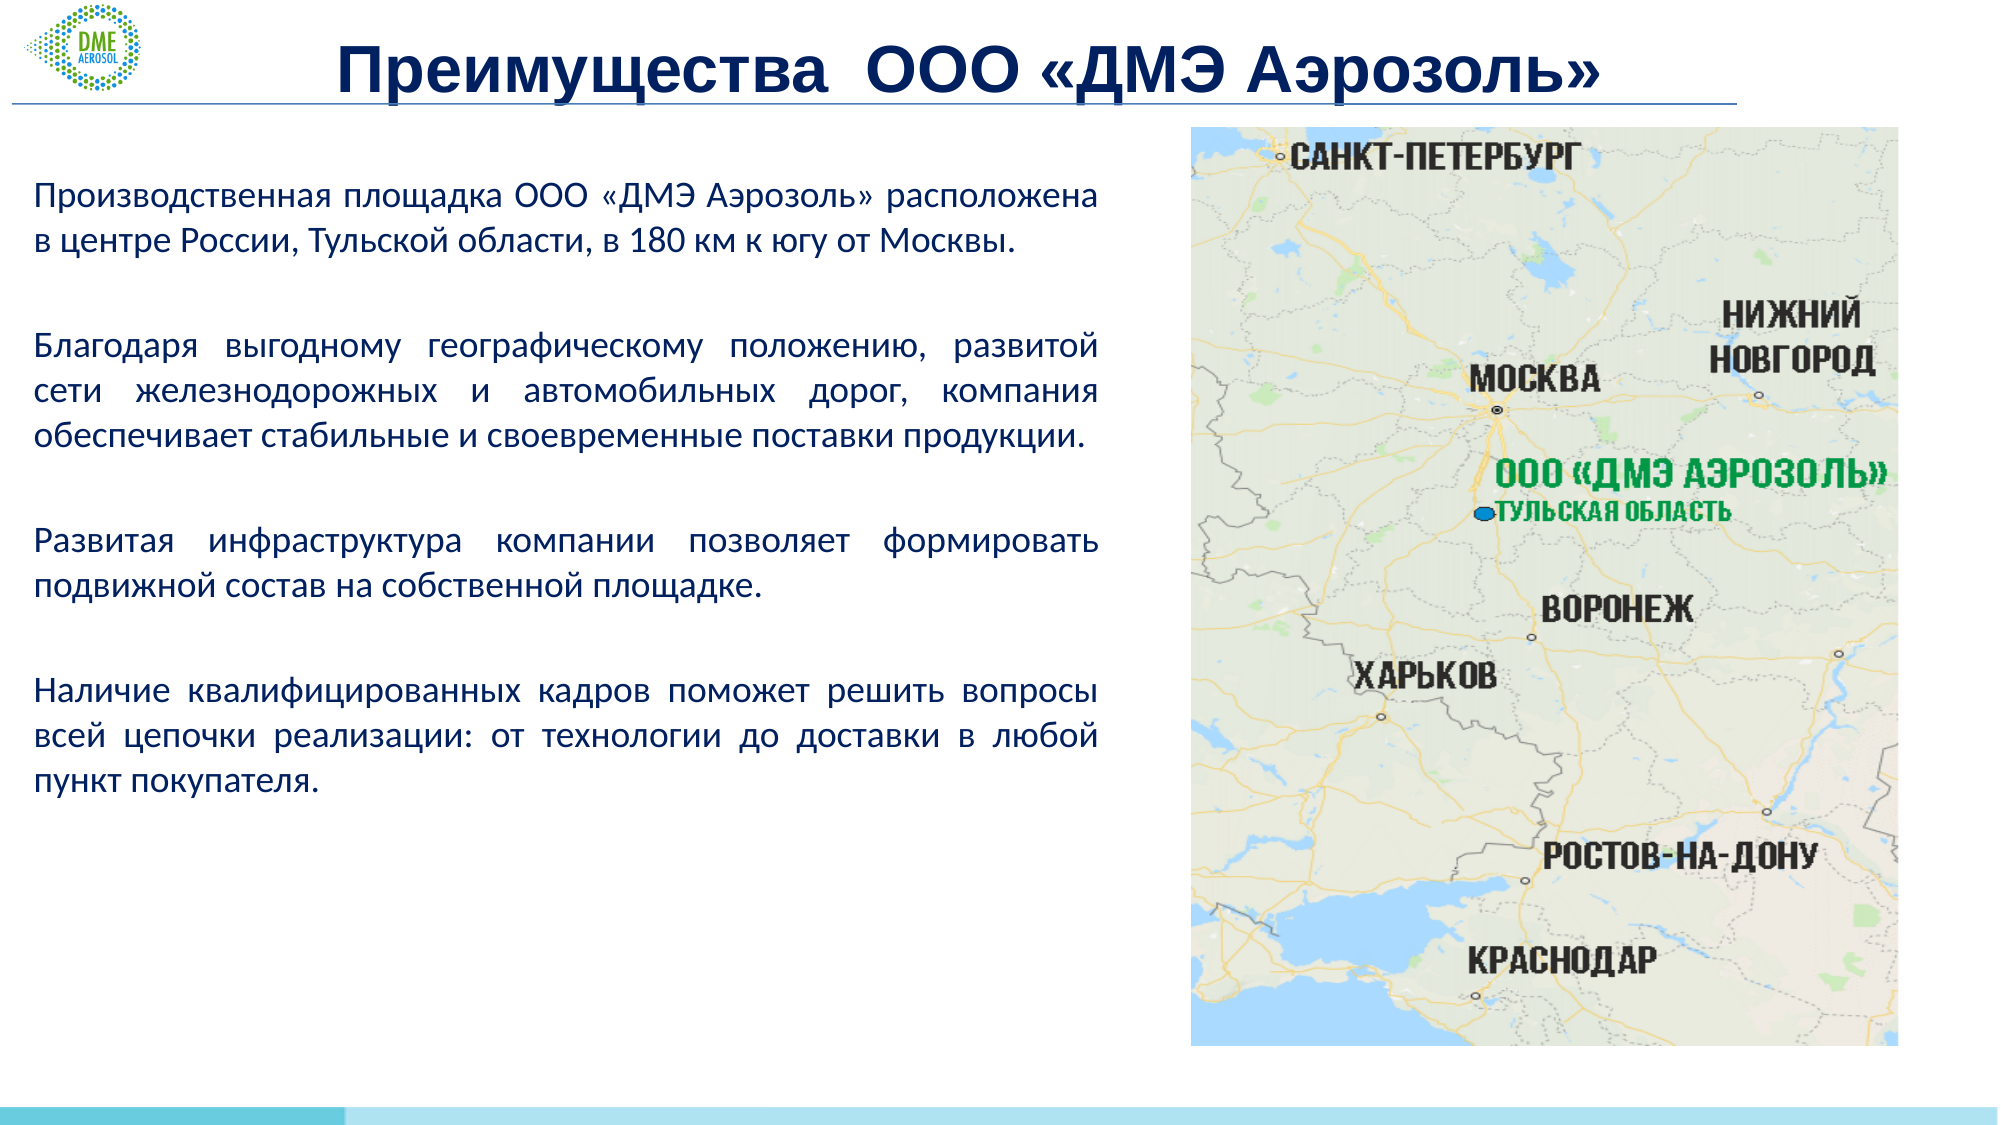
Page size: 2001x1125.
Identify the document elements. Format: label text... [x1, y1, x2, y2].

picture [0, 1107, 2000, 1125]
picture [7, 0, 166, 99]
text_box Производственная площадка ООО «ДМЭ Аэрозоль» расположена в центре России, Тульской области, в 180 км к югу от Москвы. Благодаря выгодному географическому положению, развитой сети железнодорожных и автомобильных дорог, компания обеспечивает стабильные и своевременные поставки продукции. Развитая инфраструктура компании позволяет формировать подвижной состав на собственной площадке. Наличие квалифицированных кадров поможет решить вопросы всей цепочки реализации: от технологии до доставки в любой пункт покупателя. [18, 162, 1115, 1107]
text_box Преимущества ООО «ДМЭ Аэрозоль» [0, 0, 1941, 132]
picture [1190, 126, 1908, 1047]
